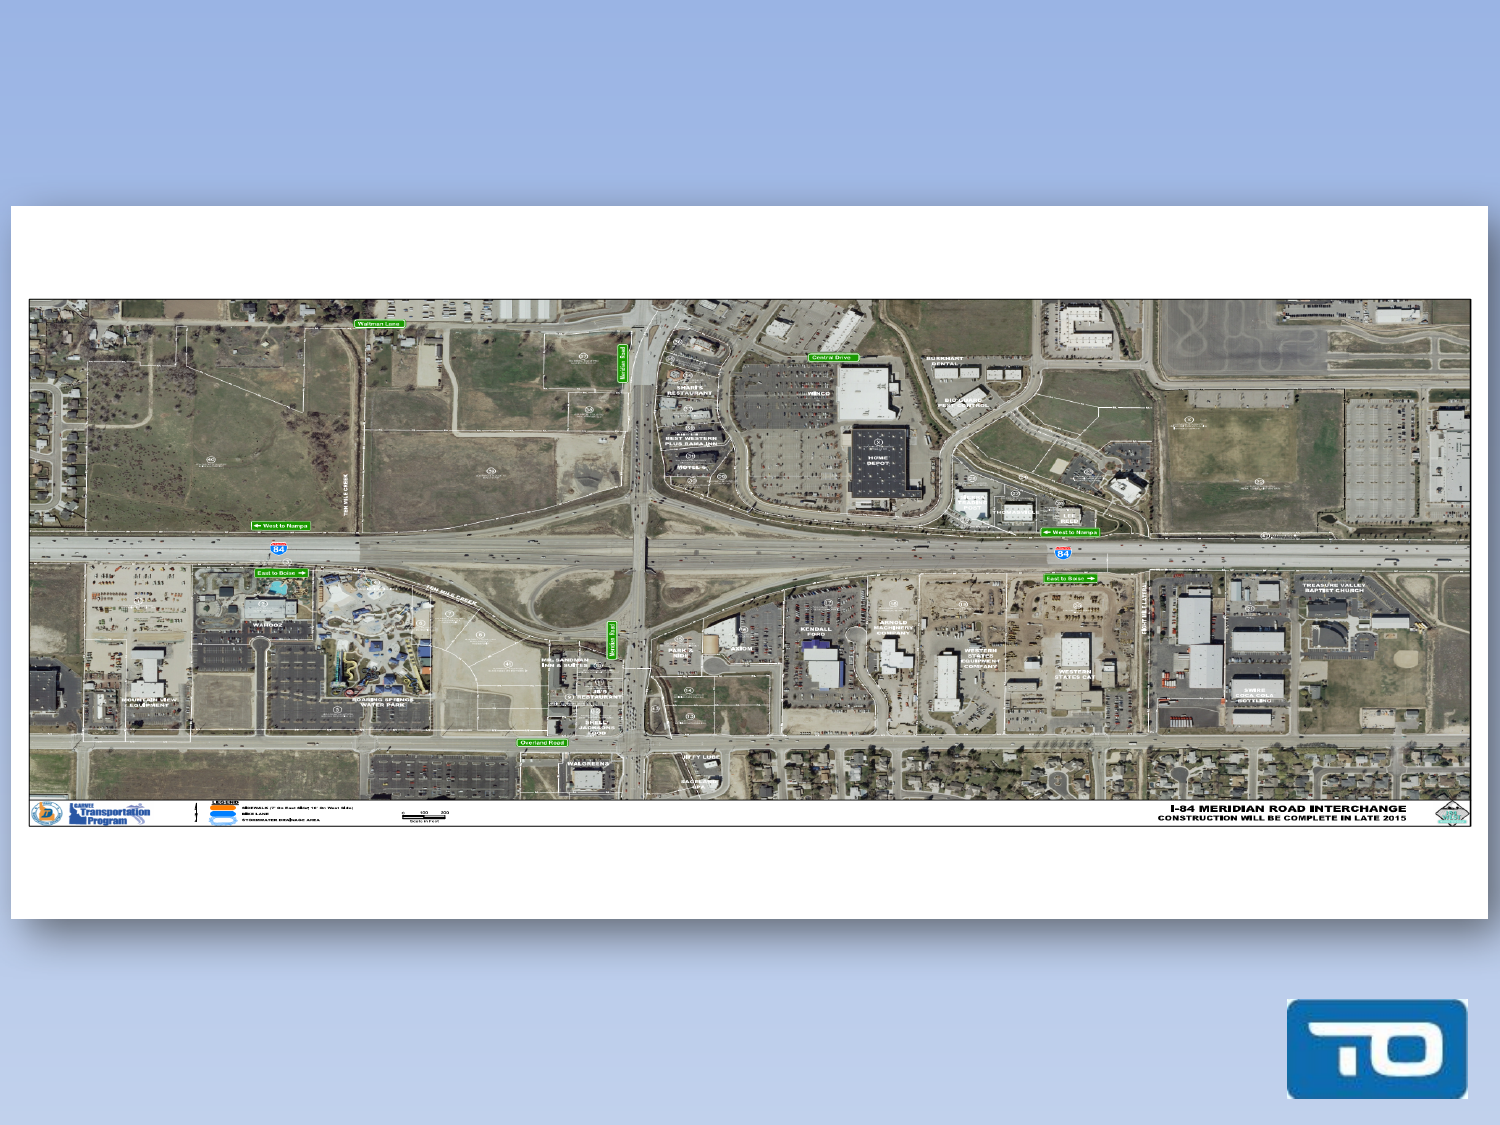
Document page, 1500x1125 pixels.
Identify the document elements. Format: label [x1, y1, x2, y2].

picture [10, 206, 1488, 920]
picture [1287, 999, 1468, 1099]
